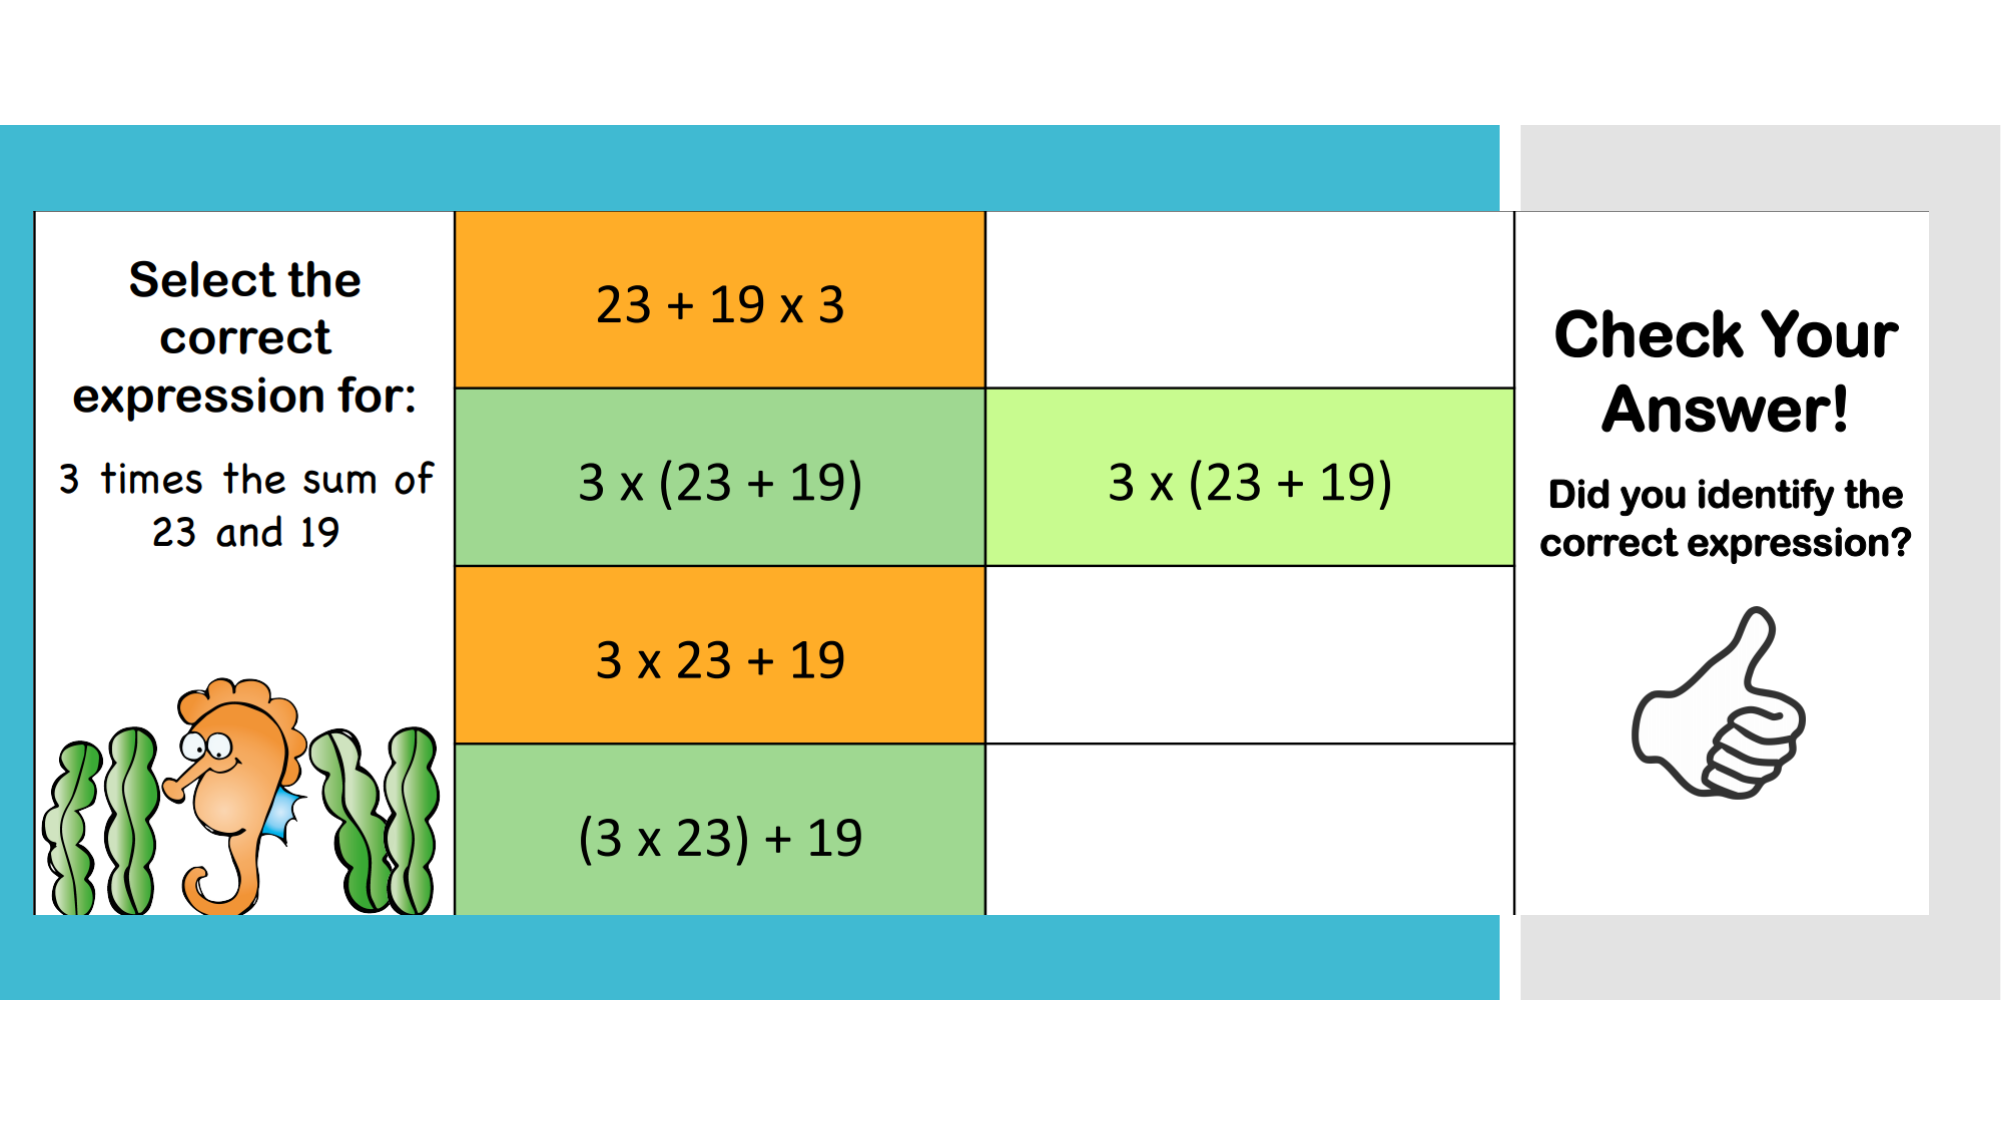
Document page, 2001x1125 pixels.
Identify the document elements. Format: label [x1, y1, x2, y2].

picture [33, 211, 1929, 915]
